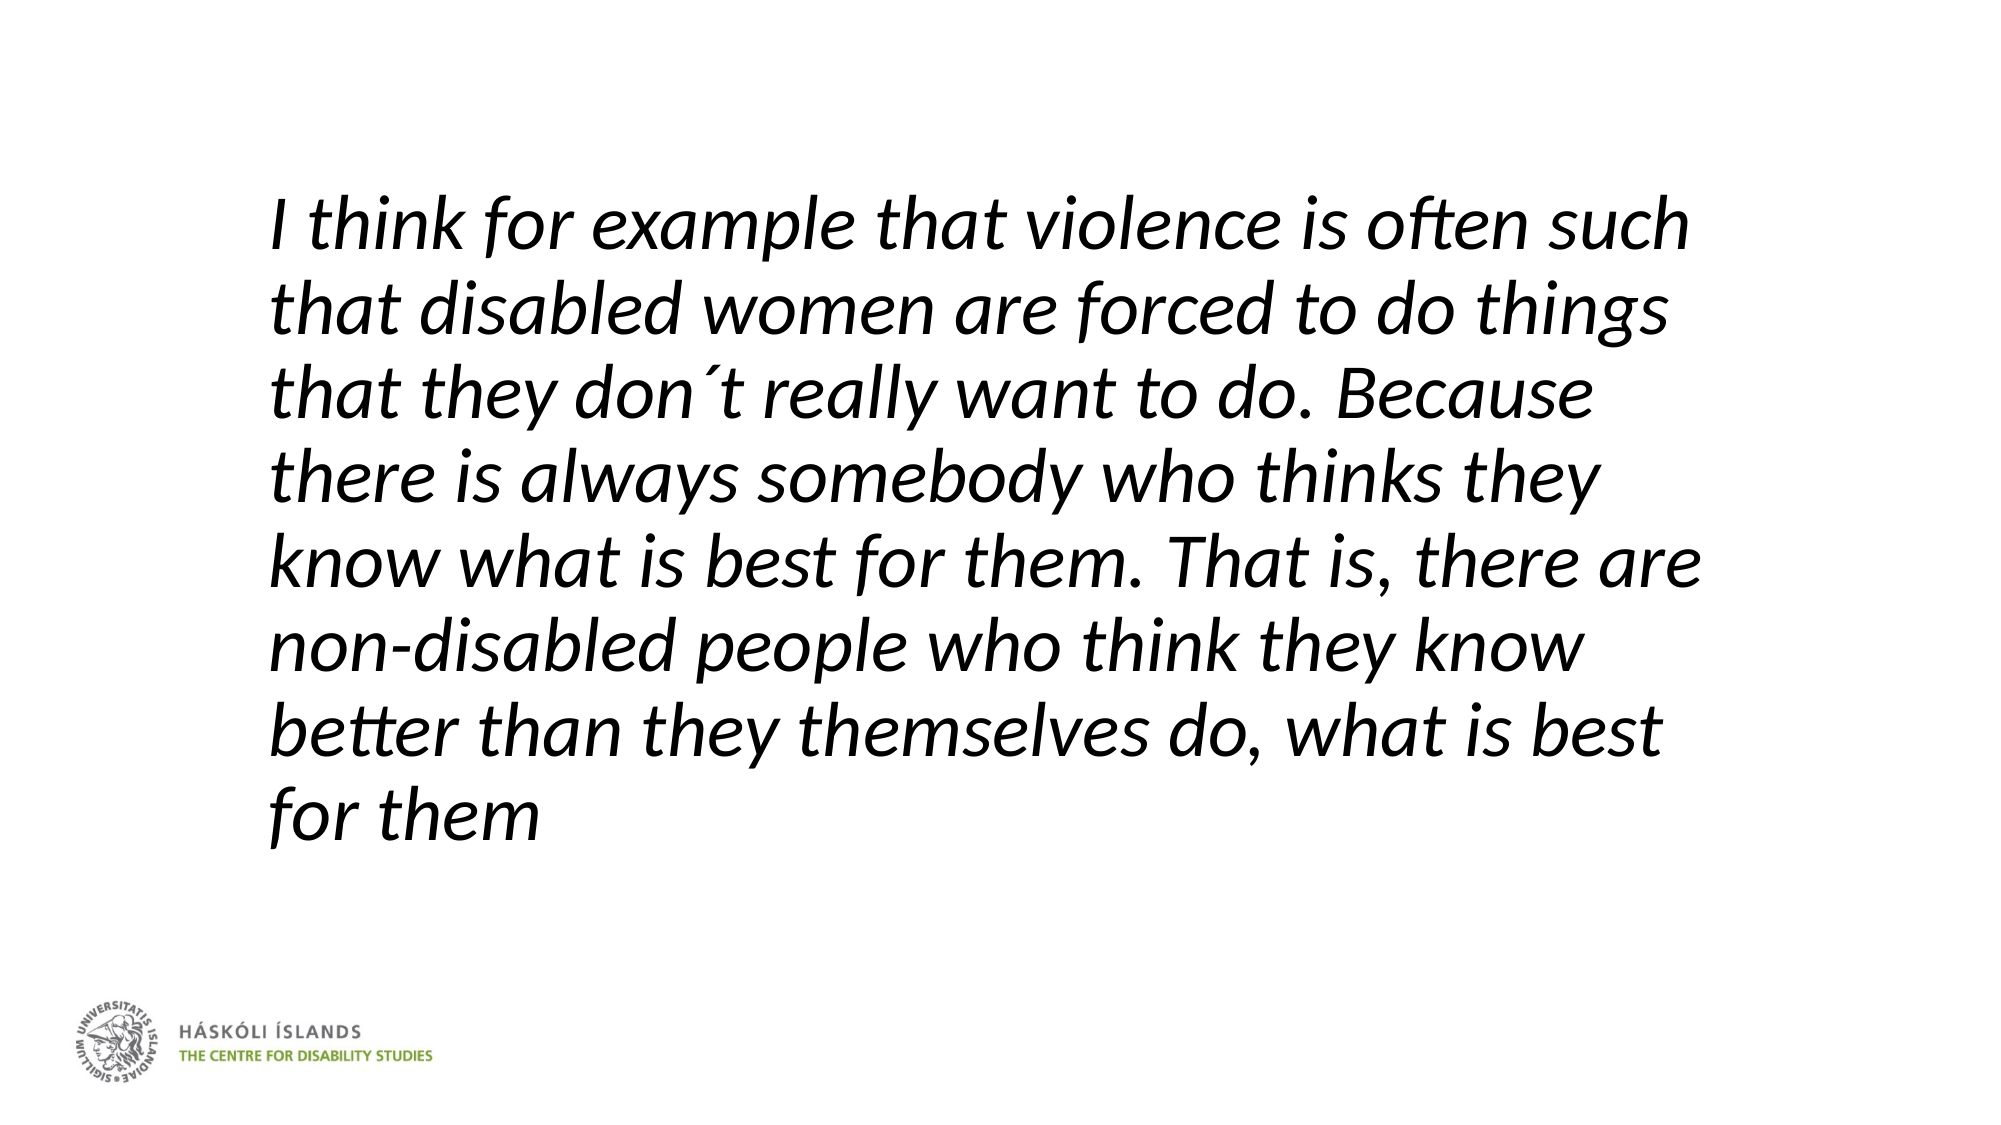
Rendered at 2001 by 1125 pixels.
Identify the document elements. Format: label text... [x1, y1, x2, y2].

picture [5, 958, 503, 1125]
list I think for example that violence is often such that disabled women are forced to do things that they don´t really want to do. Because there is always somebody who thinks they know what is best for them. That is, there are non-disabled people who think they know better than they themselves do, what is best for them [253, 175, 1775, 928]
